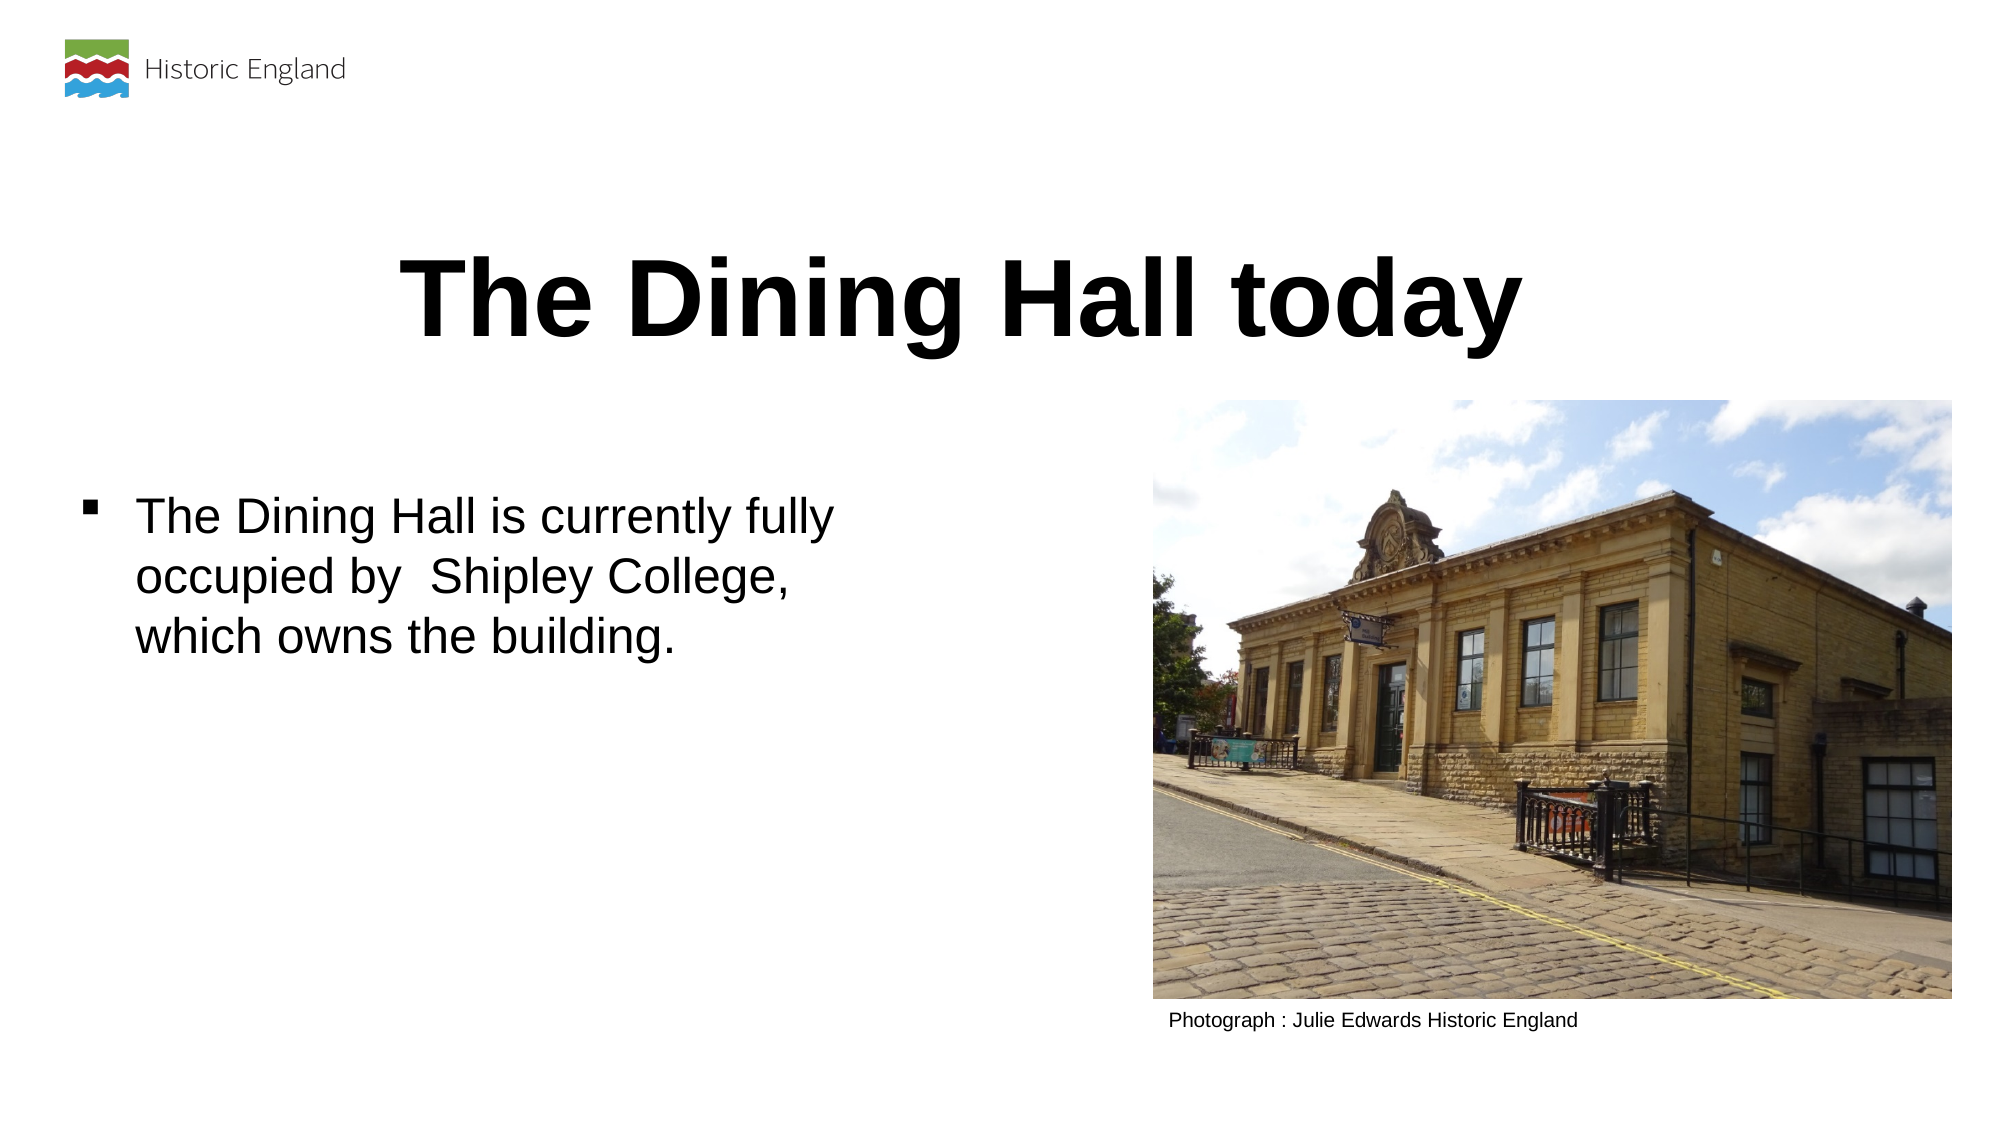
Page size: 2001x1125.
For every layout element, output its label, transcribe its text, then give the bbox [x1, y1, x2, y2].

picture [1153, 400, 1952, 1000]
text_box The Dining Hall is currently fully occupied by Shipley College, which owns the building. [64, 476, 898, 672]
text_box Photograph : Julie Edwards Historic England [1153, 1007, 1603, 1039]
title The Dining Hall today [99, 183, 1825, 401]
